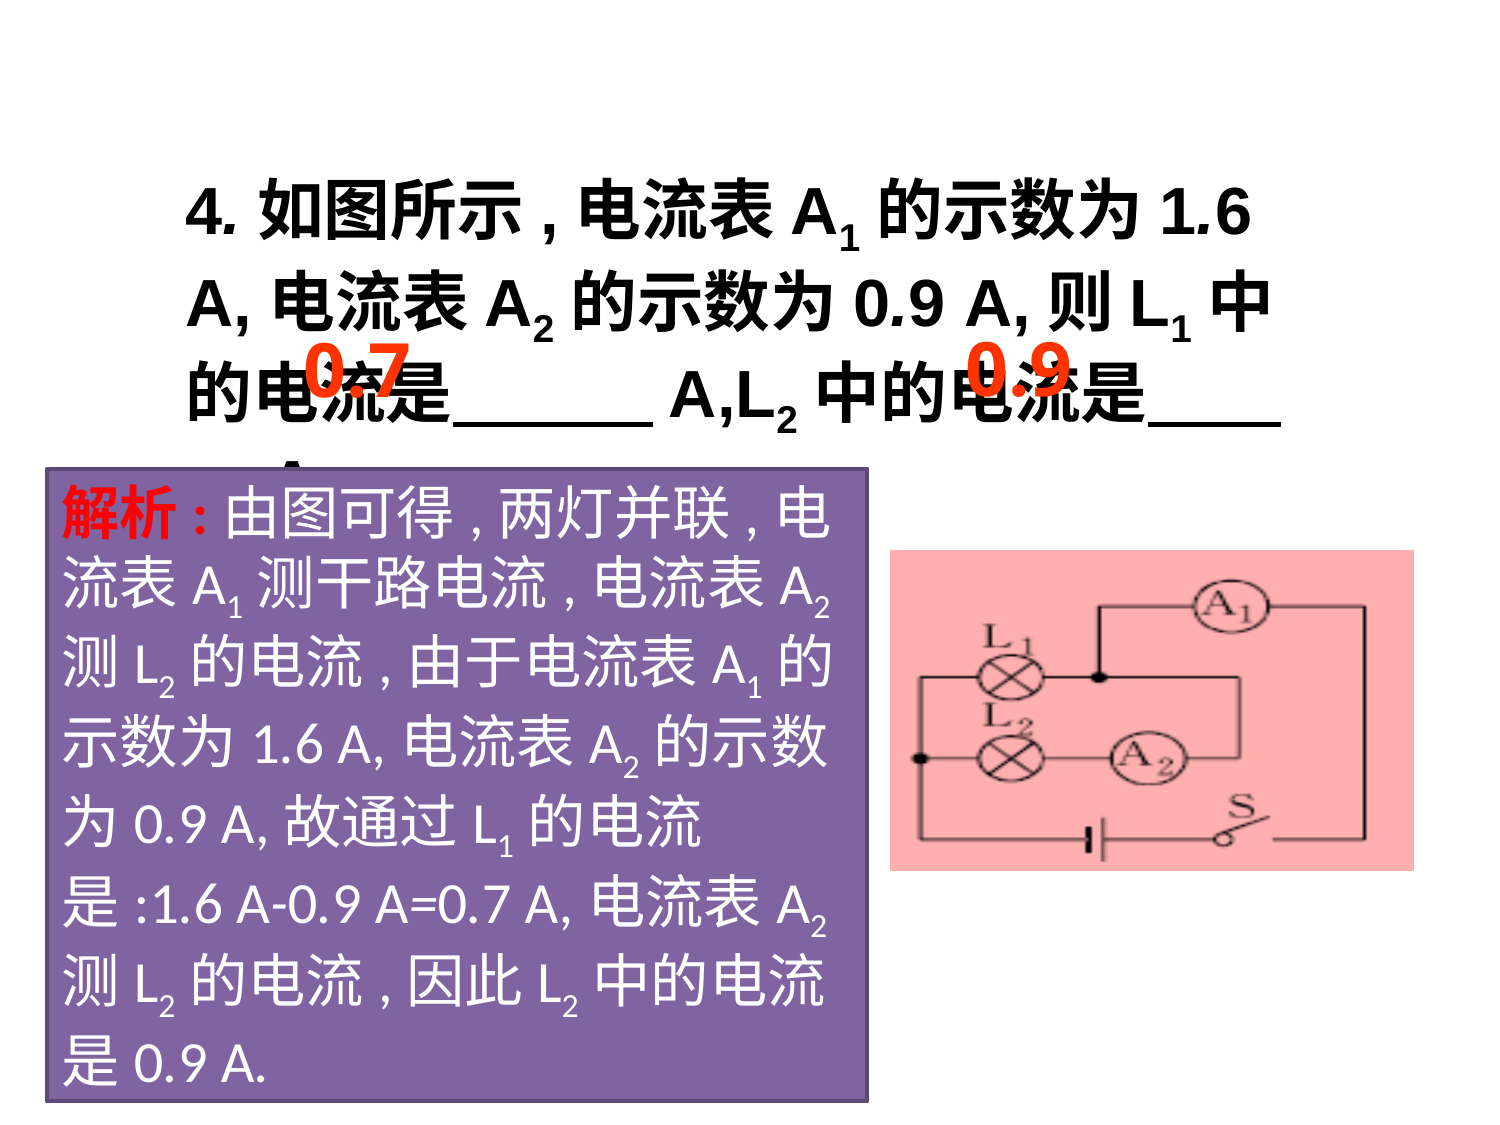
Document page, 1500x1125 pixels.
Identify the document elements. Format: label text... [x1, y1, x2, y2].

text_box 0.9 [950, 314, 1164, 419]
text_box 0.7 [289, 314, 455, 420]
text_box 4.如图所示,电流表A1的示数为1.6 A,电流表A2的示数为0.9 A,则L1中的电流是 A,L2中的电流是 A. [171, 160, 1341, 529]
picture [890, 550, 1414, 871]
text_box 解析:由图可得,两灯并联,电流表A1测干路电流,电流表A2测L2的电流,由于电流表A1的示数为1.6 A,电流表A2的示数为0.9 A,故通过L1的电流是:1.6 A-0.9 A=0.7 A,电流表A2测L2的电流,因此L2中的电流是0.9 A. [45, 467, 869, 1103]
